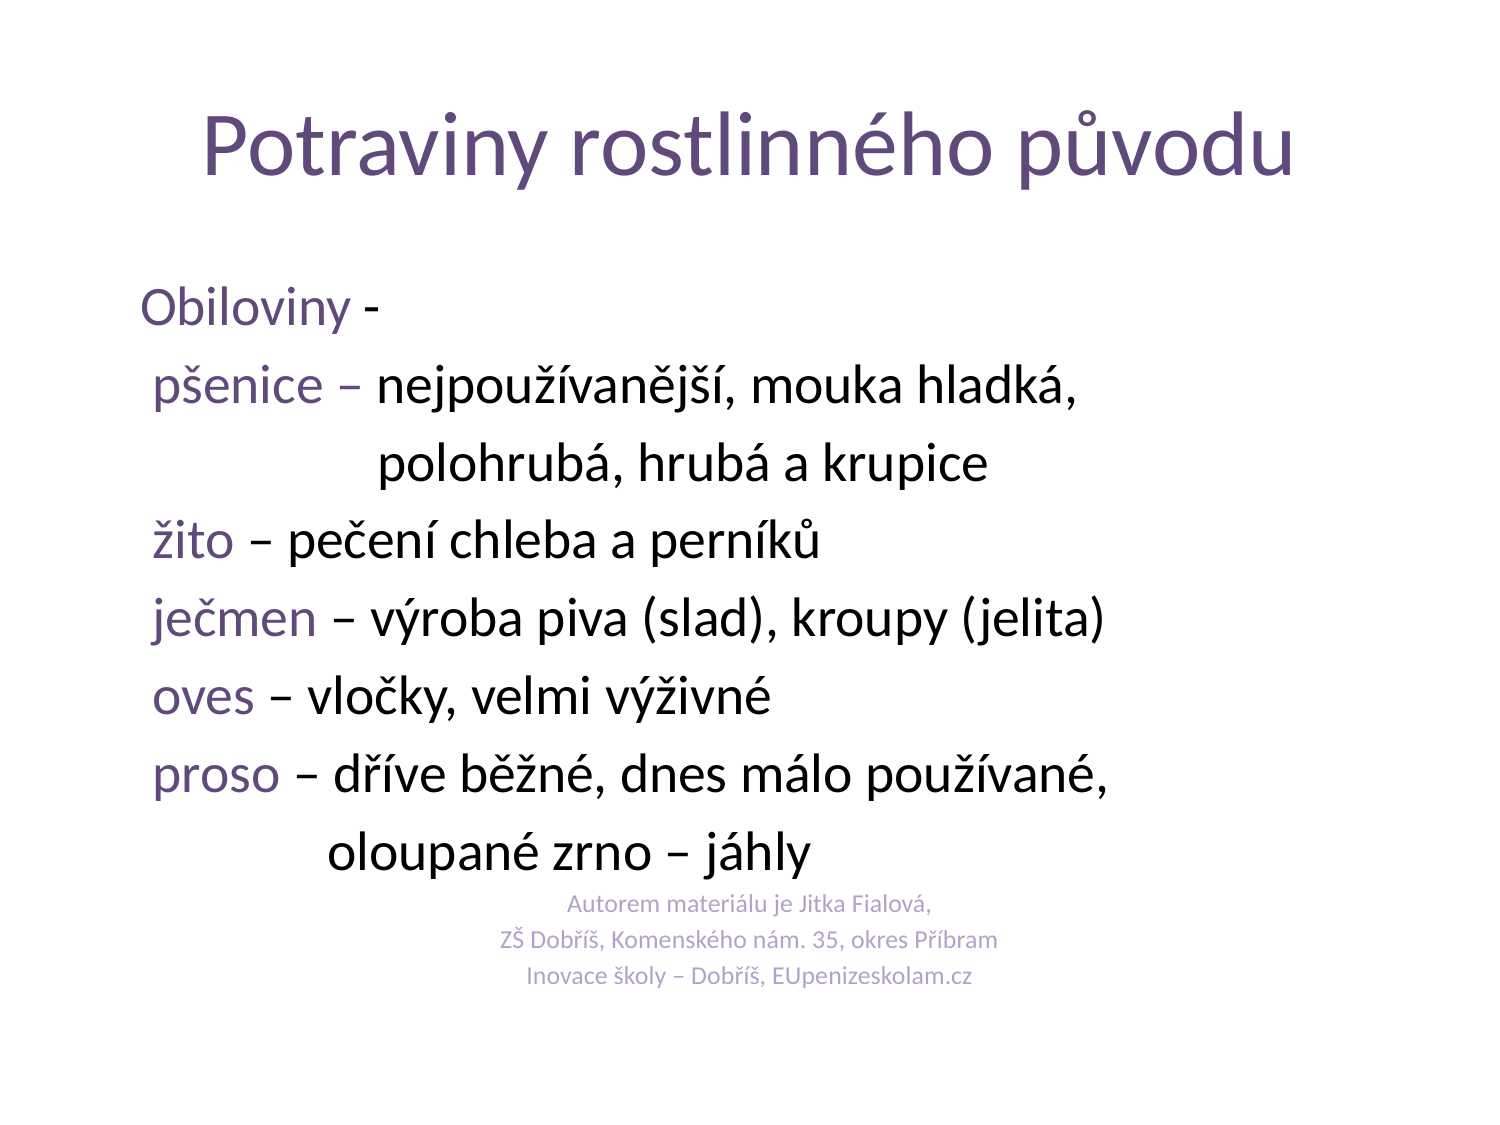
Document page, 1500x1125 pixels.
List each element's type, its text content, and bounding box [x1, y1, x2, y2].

title Potraviny rostlinného původu [75, 45, 1425, 233]
list Obiloviny - pšenice – nejpoužívanější, mouka hladká, polohrubá, hrubá a krupice žito – pečení chleba a perníků ječmen – výroba piva (slad), kroupy (jelita) oves – vločky, velmi výživné proso – dříve běžné, dnes málo používané, oloupané zrno – jáhly Autorem materiálu je Jitka Fialová, ZŠ Dobříš, Komenského nám. 35, okres Příbram Inovace školy – Dobříš, EUpenizeskolam.cz [75, 262, 1425, 1005]
